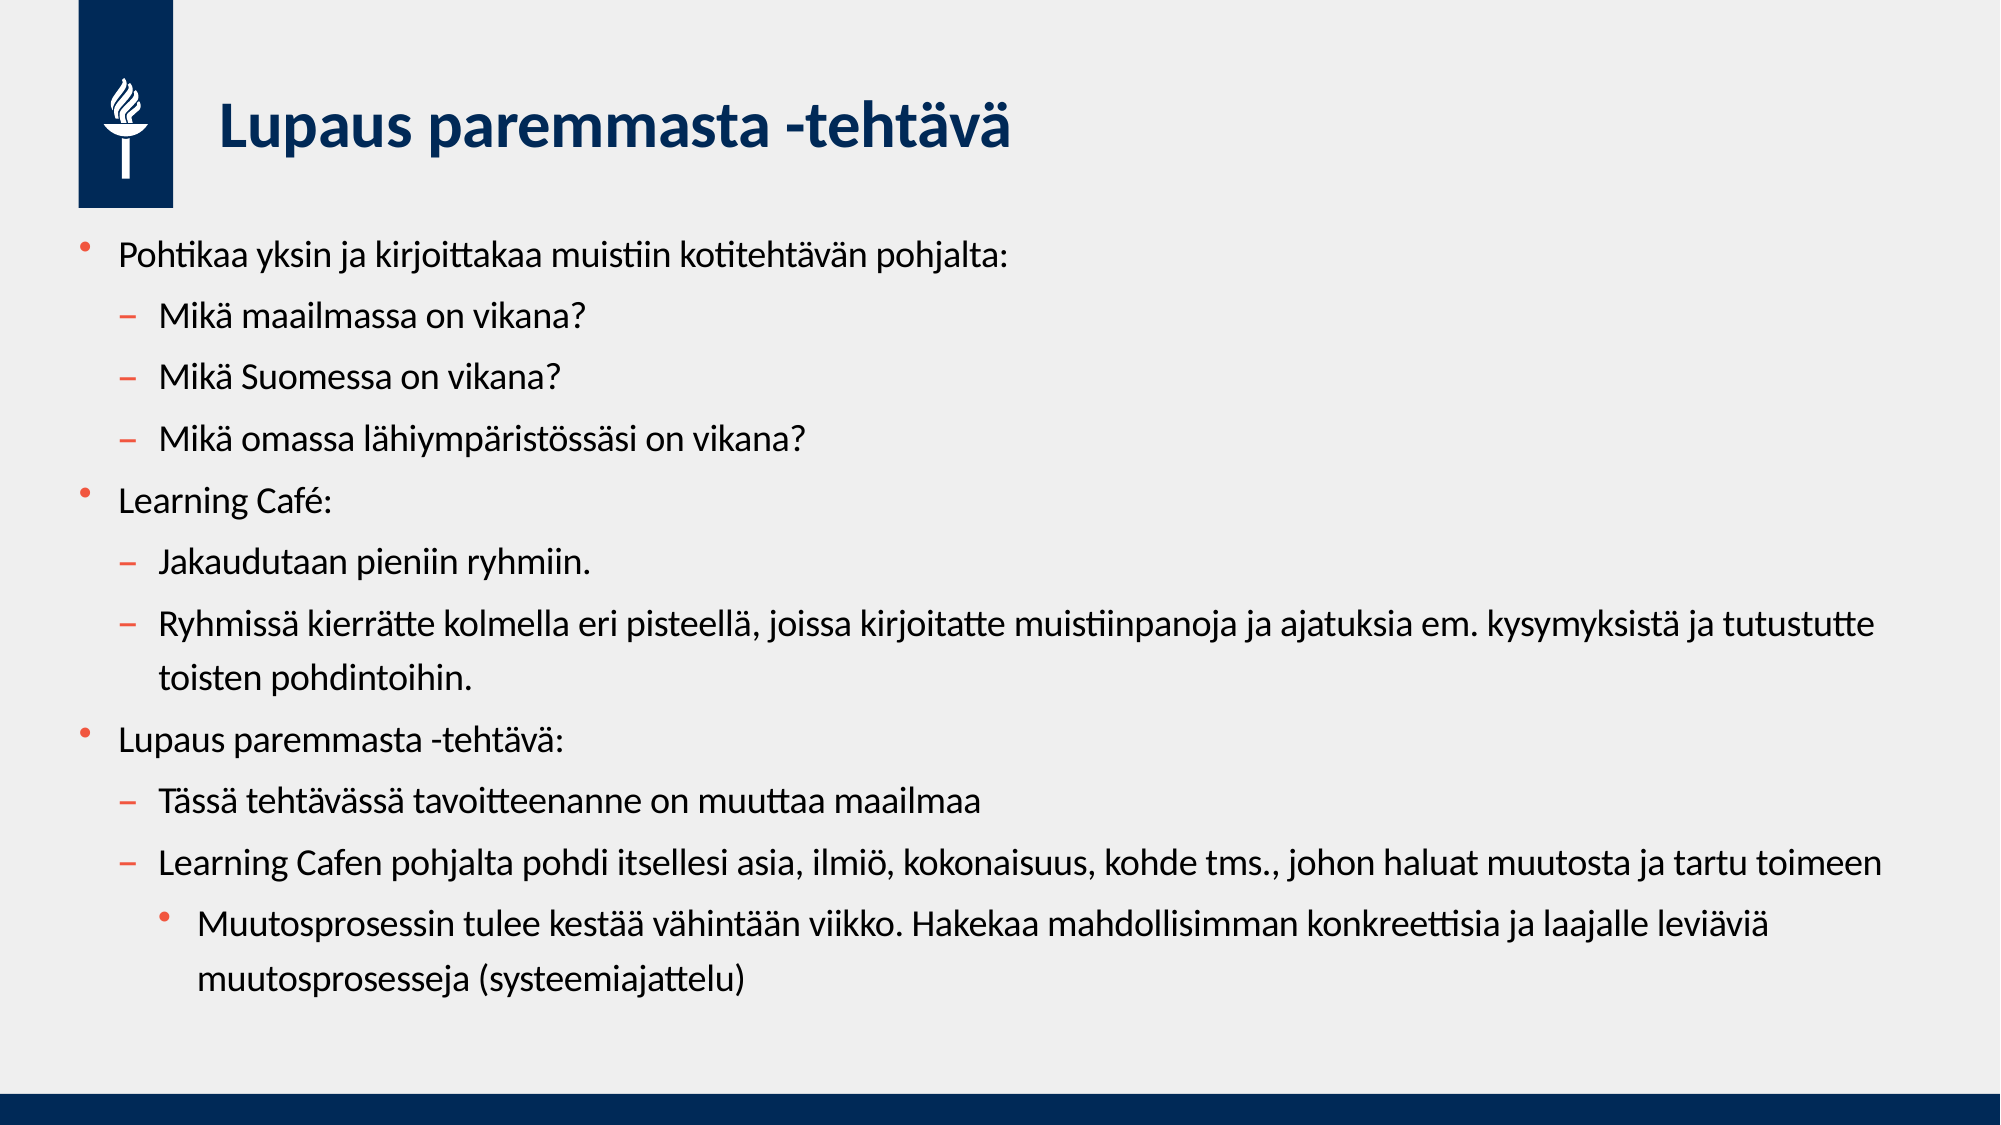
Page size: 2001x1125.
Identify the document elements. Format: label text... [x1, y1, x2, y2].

title Lupaus paremmasta -tehtävä [219, 90, 1921, 197]
list Pohtikaa yksin ja kirjoittakaa muistiin kotitehtävän pohjalta: Mikä maailmassa on vikana? Mikä Suomessa on vikana? Mikä omassa lähiympäristössäsi on vikana? Learning Café: Jakaudutaan pieniin ryhmiin. Ryhmissä kierrätte kolmella eri pisteellä, joissa kirjoitatte muistiinpanoja ja ajatuksia em. kysymyksistä ja tutustutte toisten pohdintoihin. Lupaus paremmasta -tehtävä: Tässä tehtävässä tavoitteenanne on muuttaa maailmaa Learning Cafen pohjalta pohdi itsellesi asia, ilmiö, kokonaisuus, kohde tms., johon haluat muutosta ja tartu toimeen Muutosprosessin tulee kestää vähintään viikko. Hakekaa mahdollisimman konkreettisia ja laajalle leviäviä muutosprosesseja (systeemiajattelu) [78, 219, 1921, 1012]
